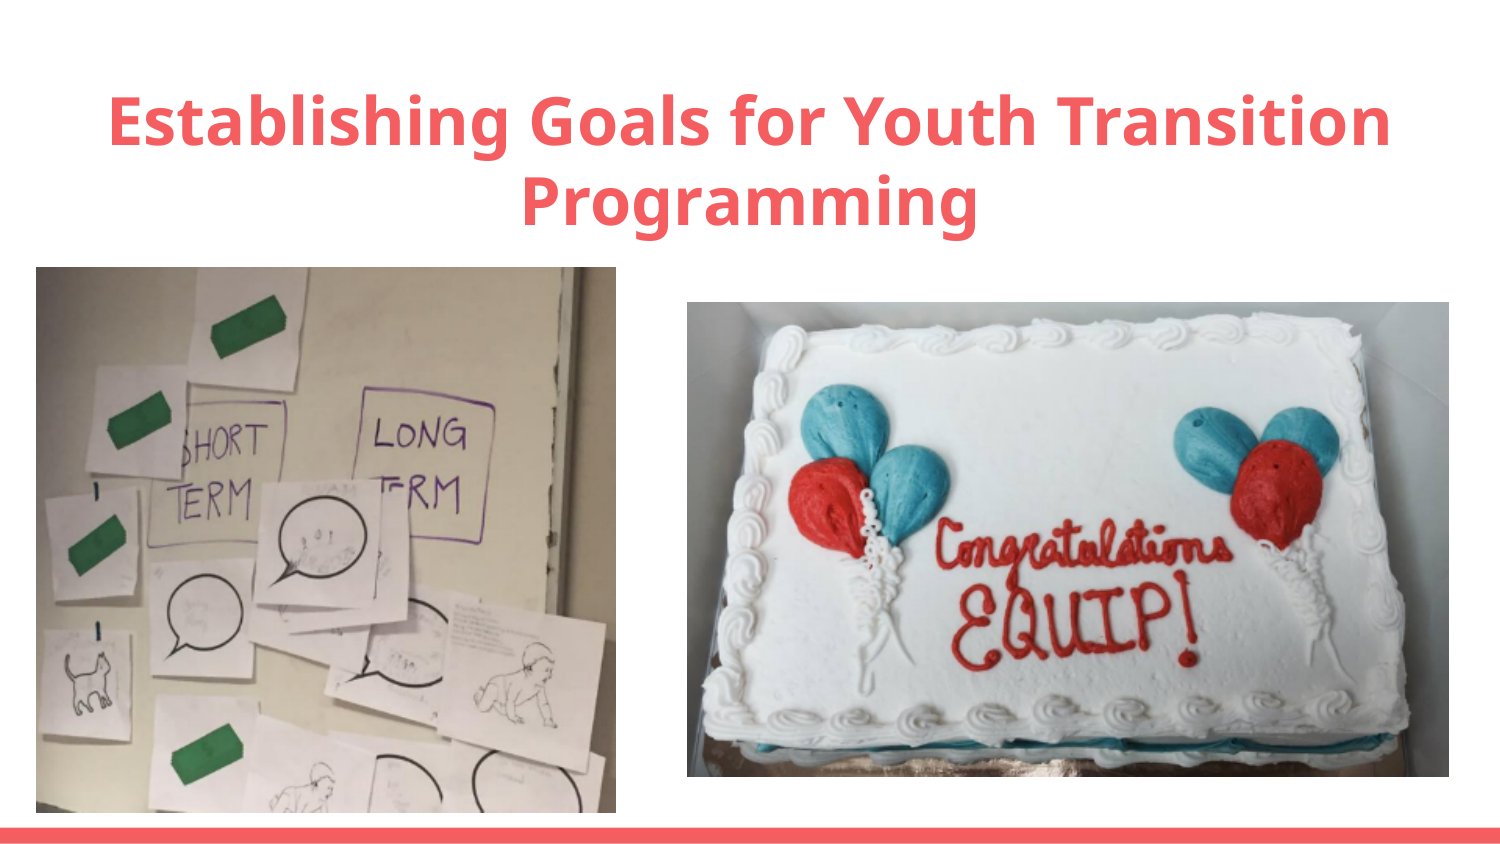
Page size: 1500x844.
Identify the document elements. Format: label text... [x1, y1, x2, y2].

picture [36, 267, 616, 813]
picture [686, 302, 1450, 778]
title Establishing Goals for Youth Transition Programming [51, 64, 1449, 268]
